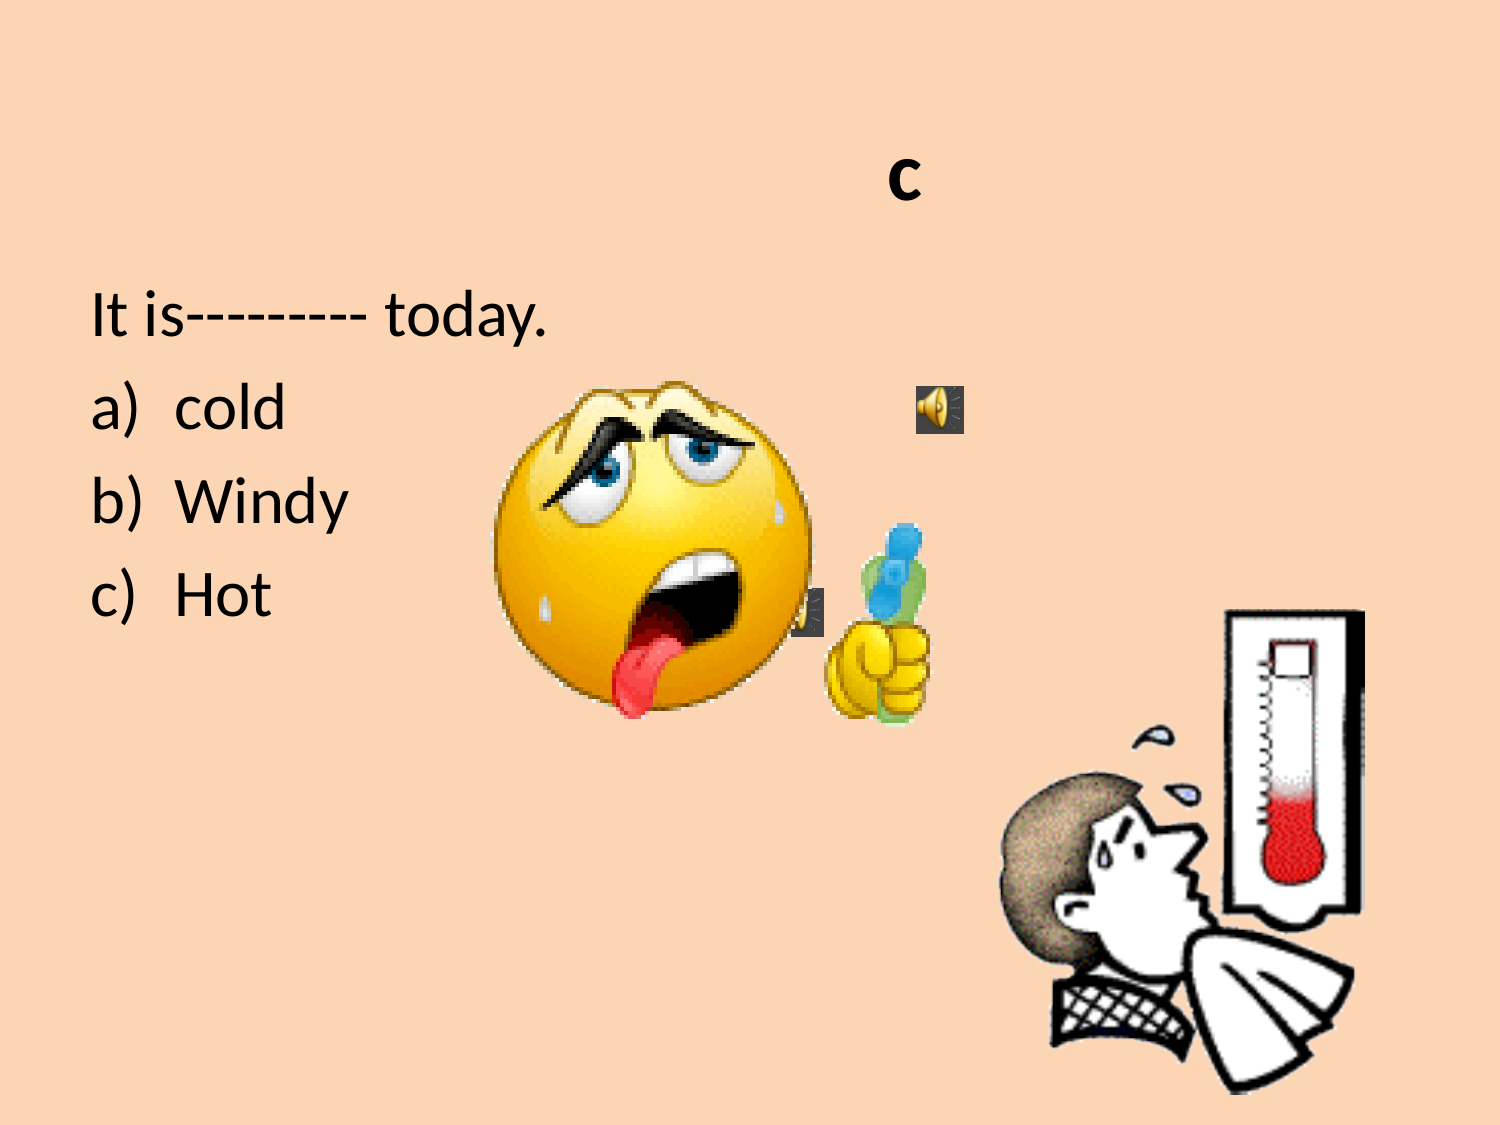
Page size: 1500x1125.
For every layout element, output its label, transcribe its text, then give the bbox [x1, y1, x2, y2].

list It is--------- today. cold Windy Hot [75, 262, 1425, 1005]
footer c [667, 137, 1143, 198]
picture [997, 609, 1365, 1096]
picture [477, 368, 968, 740]
